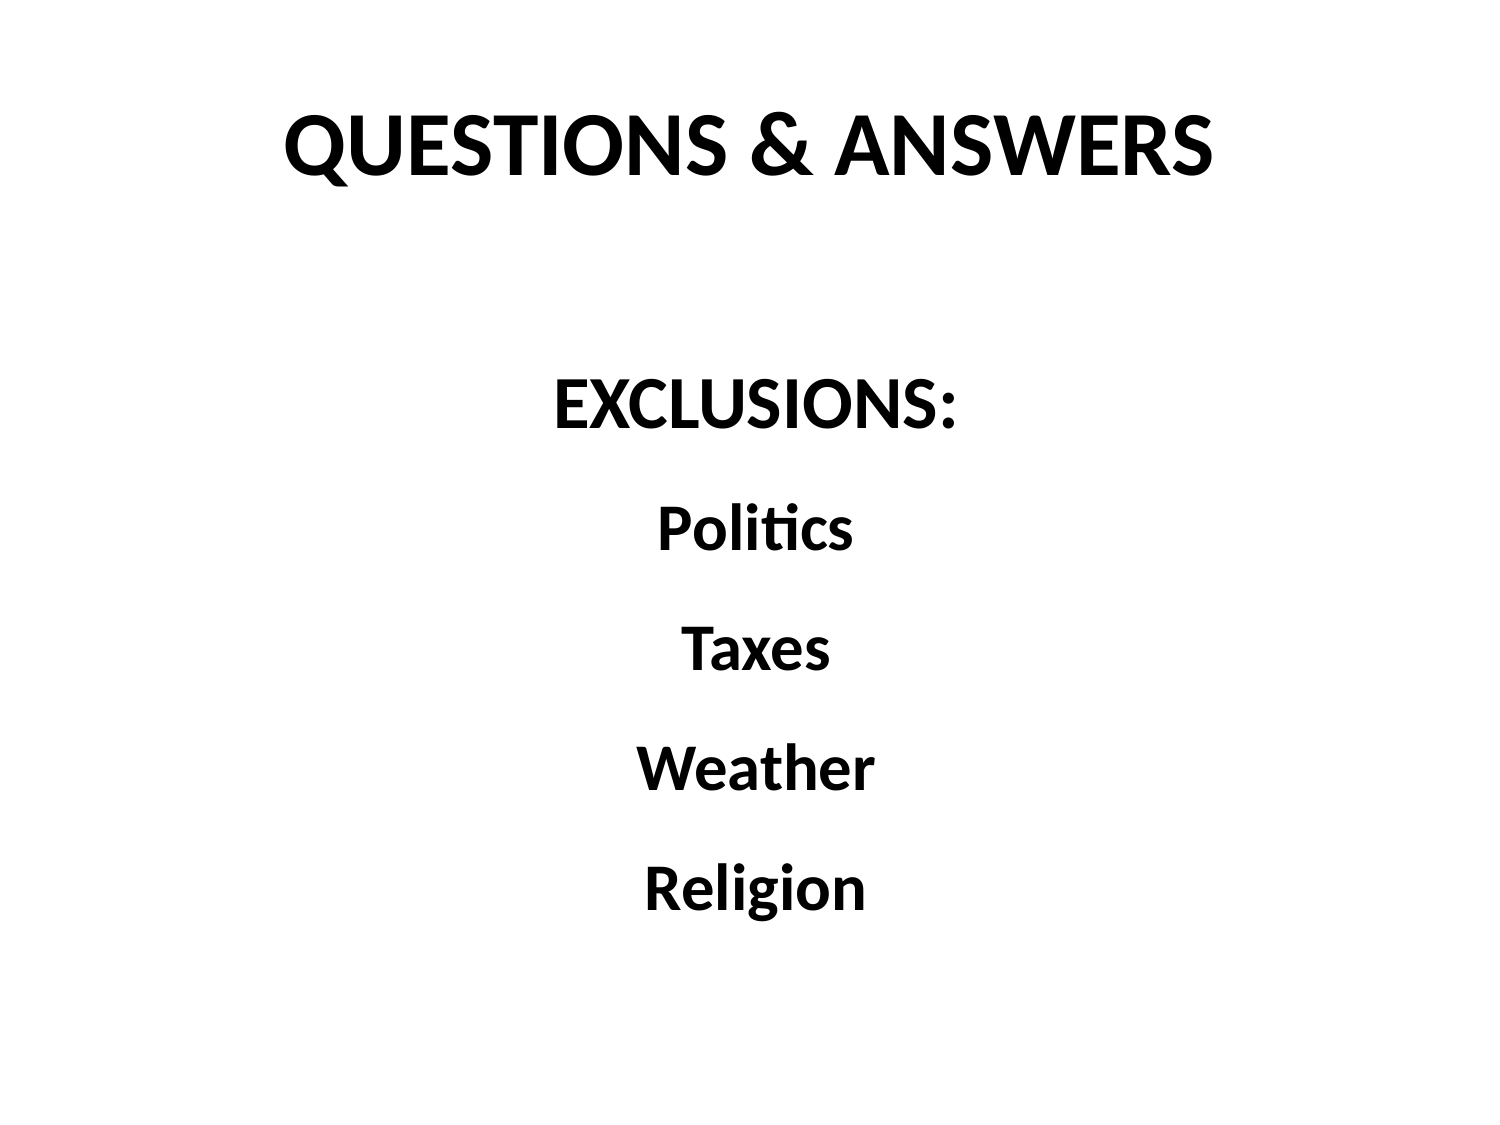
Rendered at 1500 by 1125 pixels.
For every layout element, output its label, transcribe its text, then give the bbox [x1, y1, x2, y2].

title QUESTIONS & ANSWERS [75, 45, 1425, 233]
text_box EXCLUSIONS: Politics Taxes Weather Religion [399, 301, 1113, 931]
